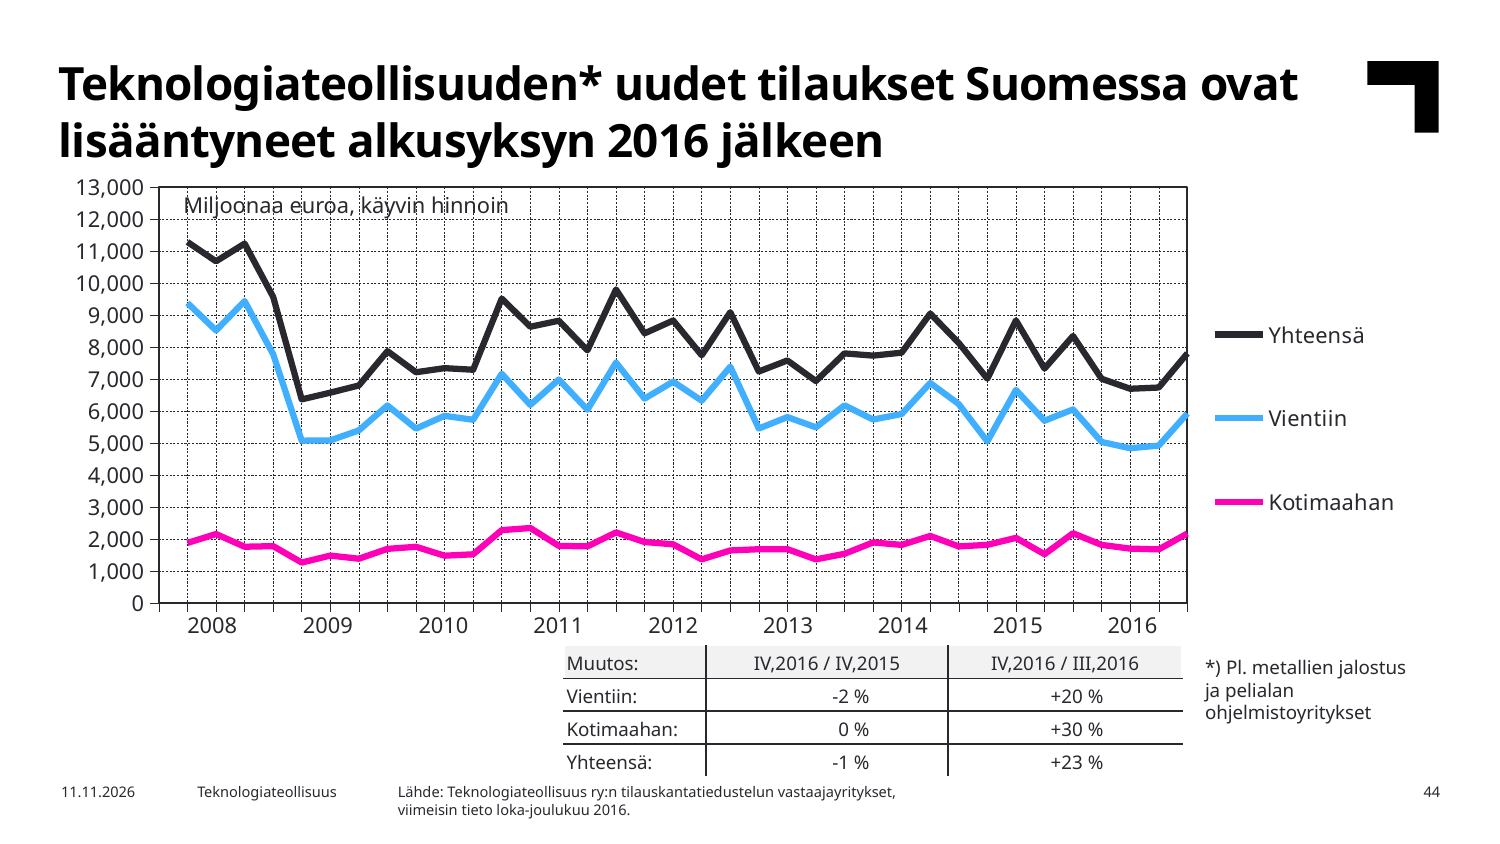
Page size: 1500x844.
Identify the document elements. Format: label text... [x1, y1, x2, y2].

table_cell Yhteensä: [565, 745, 705, 776]
table_header IV,2016 / III,2016 [949, 674, 1181, 678]
table_cell Kotimaahan: [565, 712, 705, 743]
table_header Muutos: [565, 674, 705, 678]
table_cell +30 % [949, 712, 1181, 743]
table_cell Vientiin: [565, 679, 705, 710]
table_cell +23 % [949, 745, 1181, 776]
footer Teknologiateollisuus [182, 775, 382, 803]
list Lähde: Teknologiateollisuus ry:n tilauskantatiedustelun vastaajayritykset, viimeisin tieto loka-joulukuu 2016. [382, 775, 1144, 803]
slide_number 44 [1313, 775, 1456, 803]
table_cell -1 % [707, 745, 947, 776]
table_header IV,2016 / IV,2015 [707, 674, 947, 678]
table_cell 0 % [707, 712, 947, 743]
text_box *) Pl. metallien jalostus ja pelialan ohjelmistoyritykset [1190, 648, 1440, 731]
table_cell -2 % [707, 679, 947, 710]
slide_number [46, 775, 182, 803]
chart [45, 166, 1423, 667]
list Teknologiateollisuuden* uudet tilaukset Suomessa ovat lisääntyneet alkusyksyn 2016 jälkeen [41, 46, 1353, 153]
table_cell +20 % [949, 679, 1181, 710]
